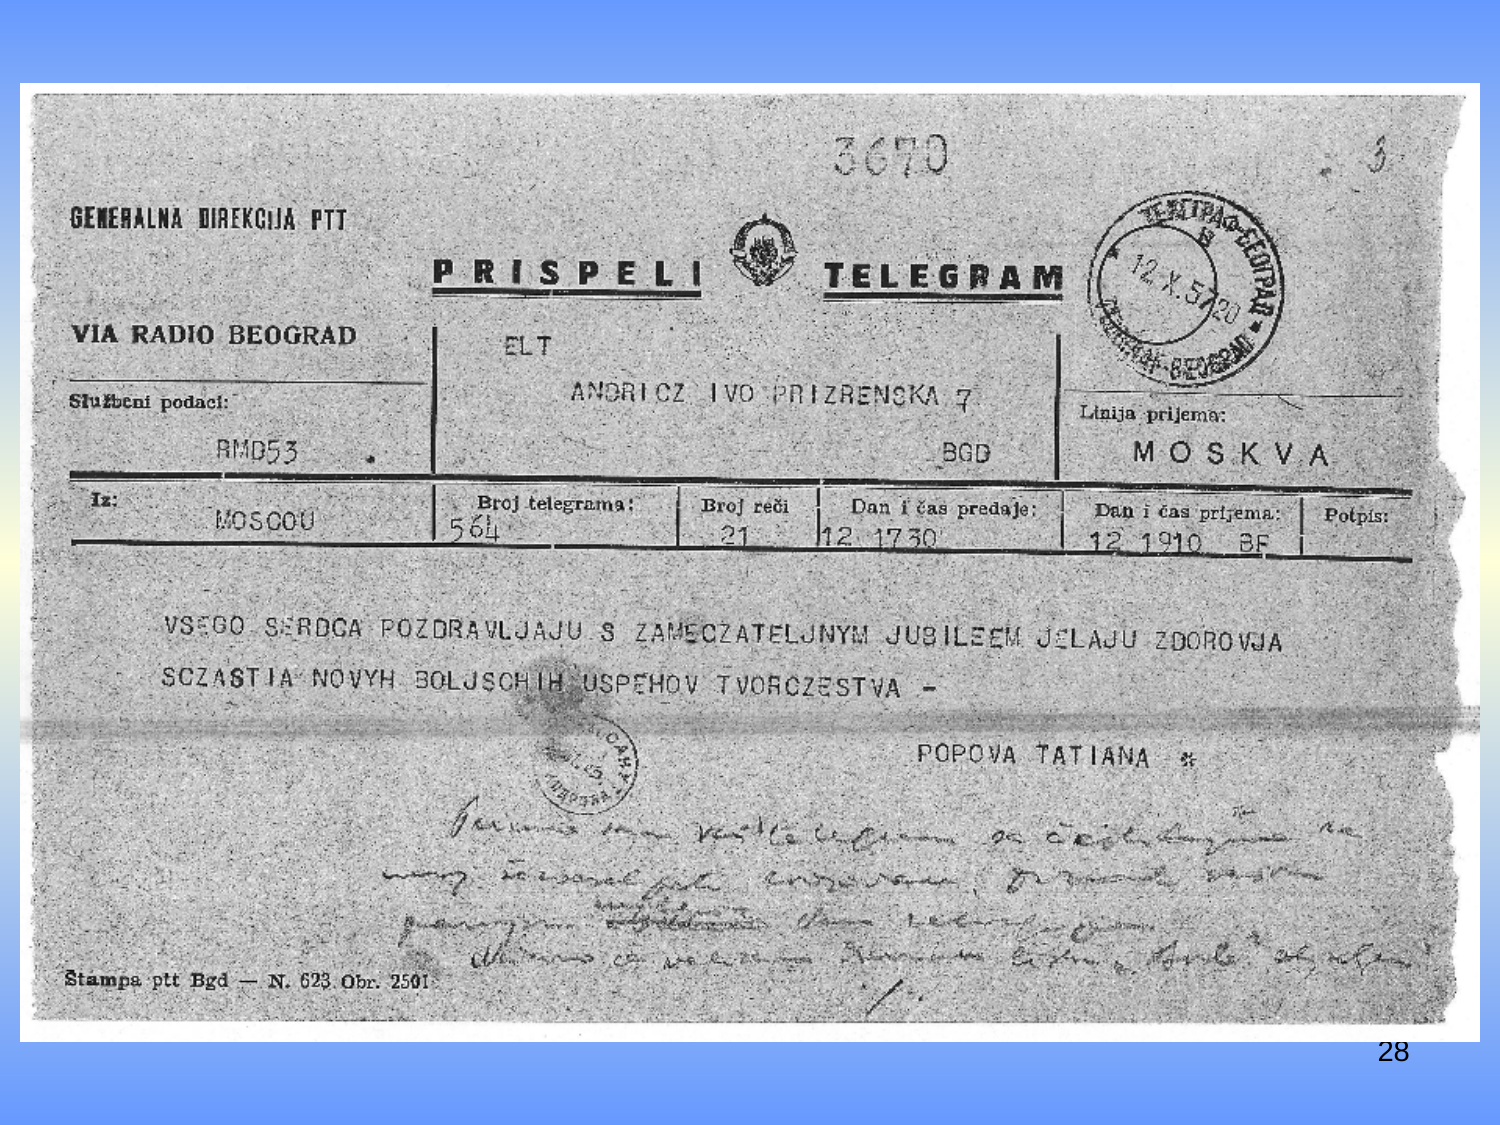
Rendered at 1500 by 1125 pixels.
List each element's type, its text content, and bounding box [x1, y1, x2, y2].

picture [19, 83, 1480, 1042]
slide_number 28 [1074, 1048, 1425, 1103]
